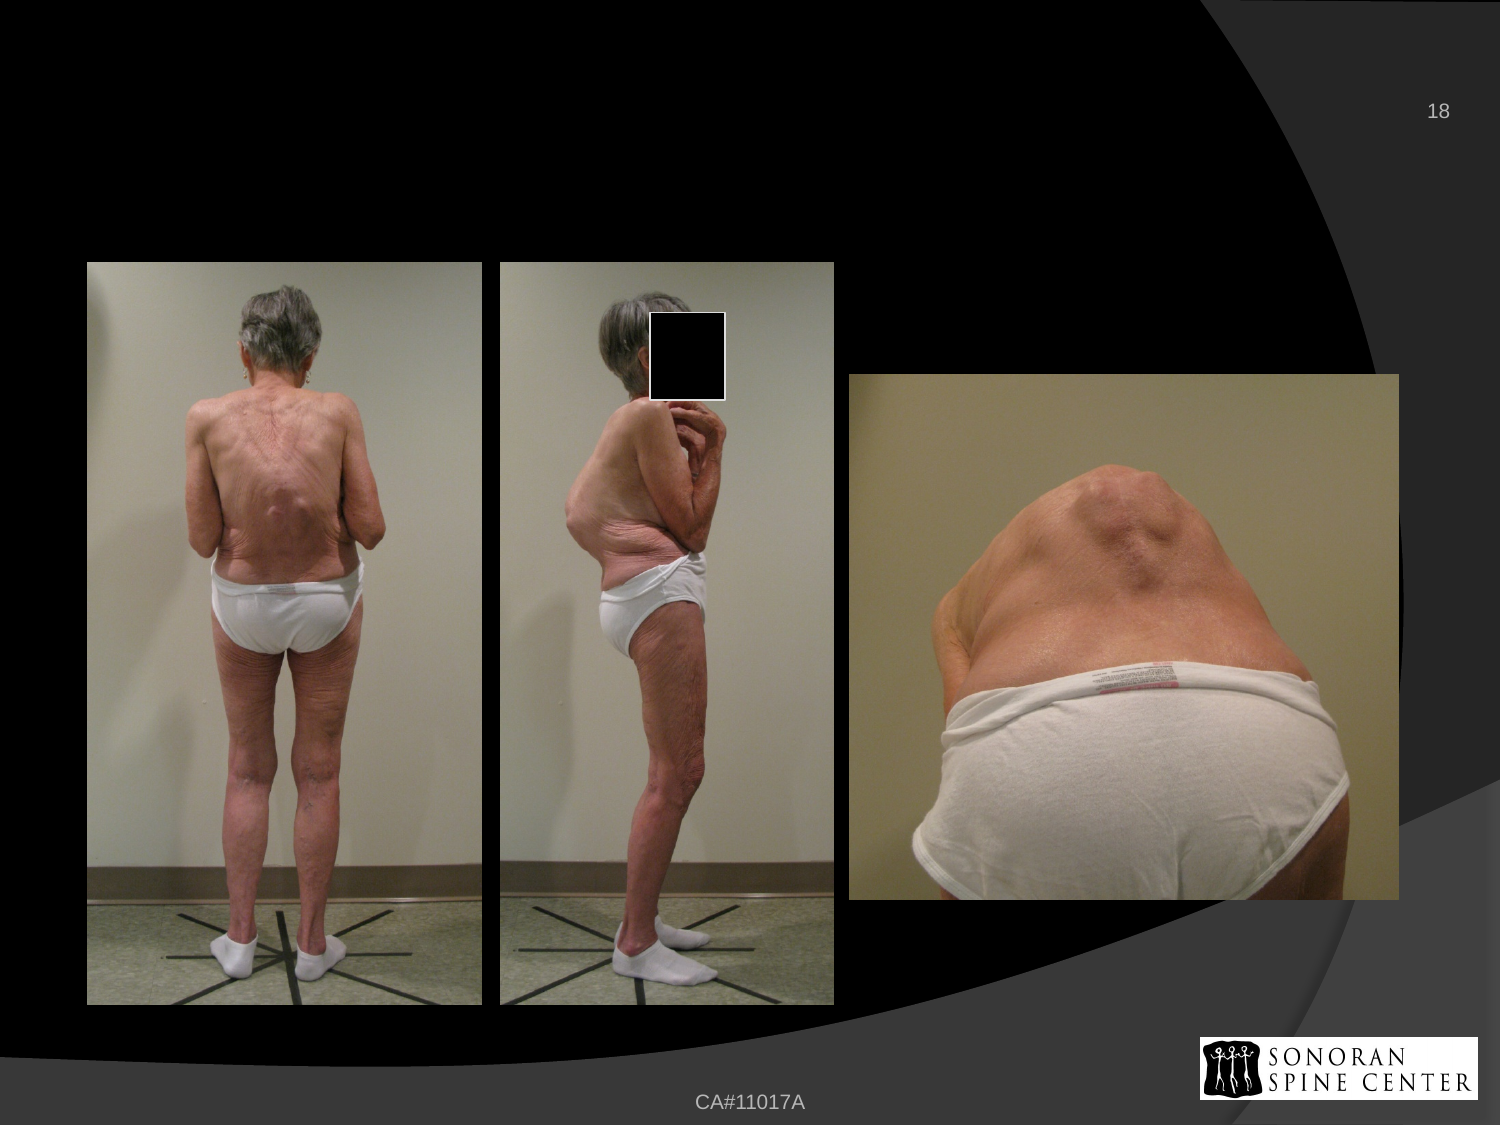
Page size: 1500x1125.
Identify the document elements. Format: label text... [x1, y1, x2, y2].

slide_number 18 [1325, 62, 1450, 123]
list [499, 262, 835, 1006]
picture [1200, 1037, 1478, 1100]
footer CA#11017A [512, 1053, 988, 1114]
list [87, 262, 482, 1006]
picture [849, 374, 1400, 901]
